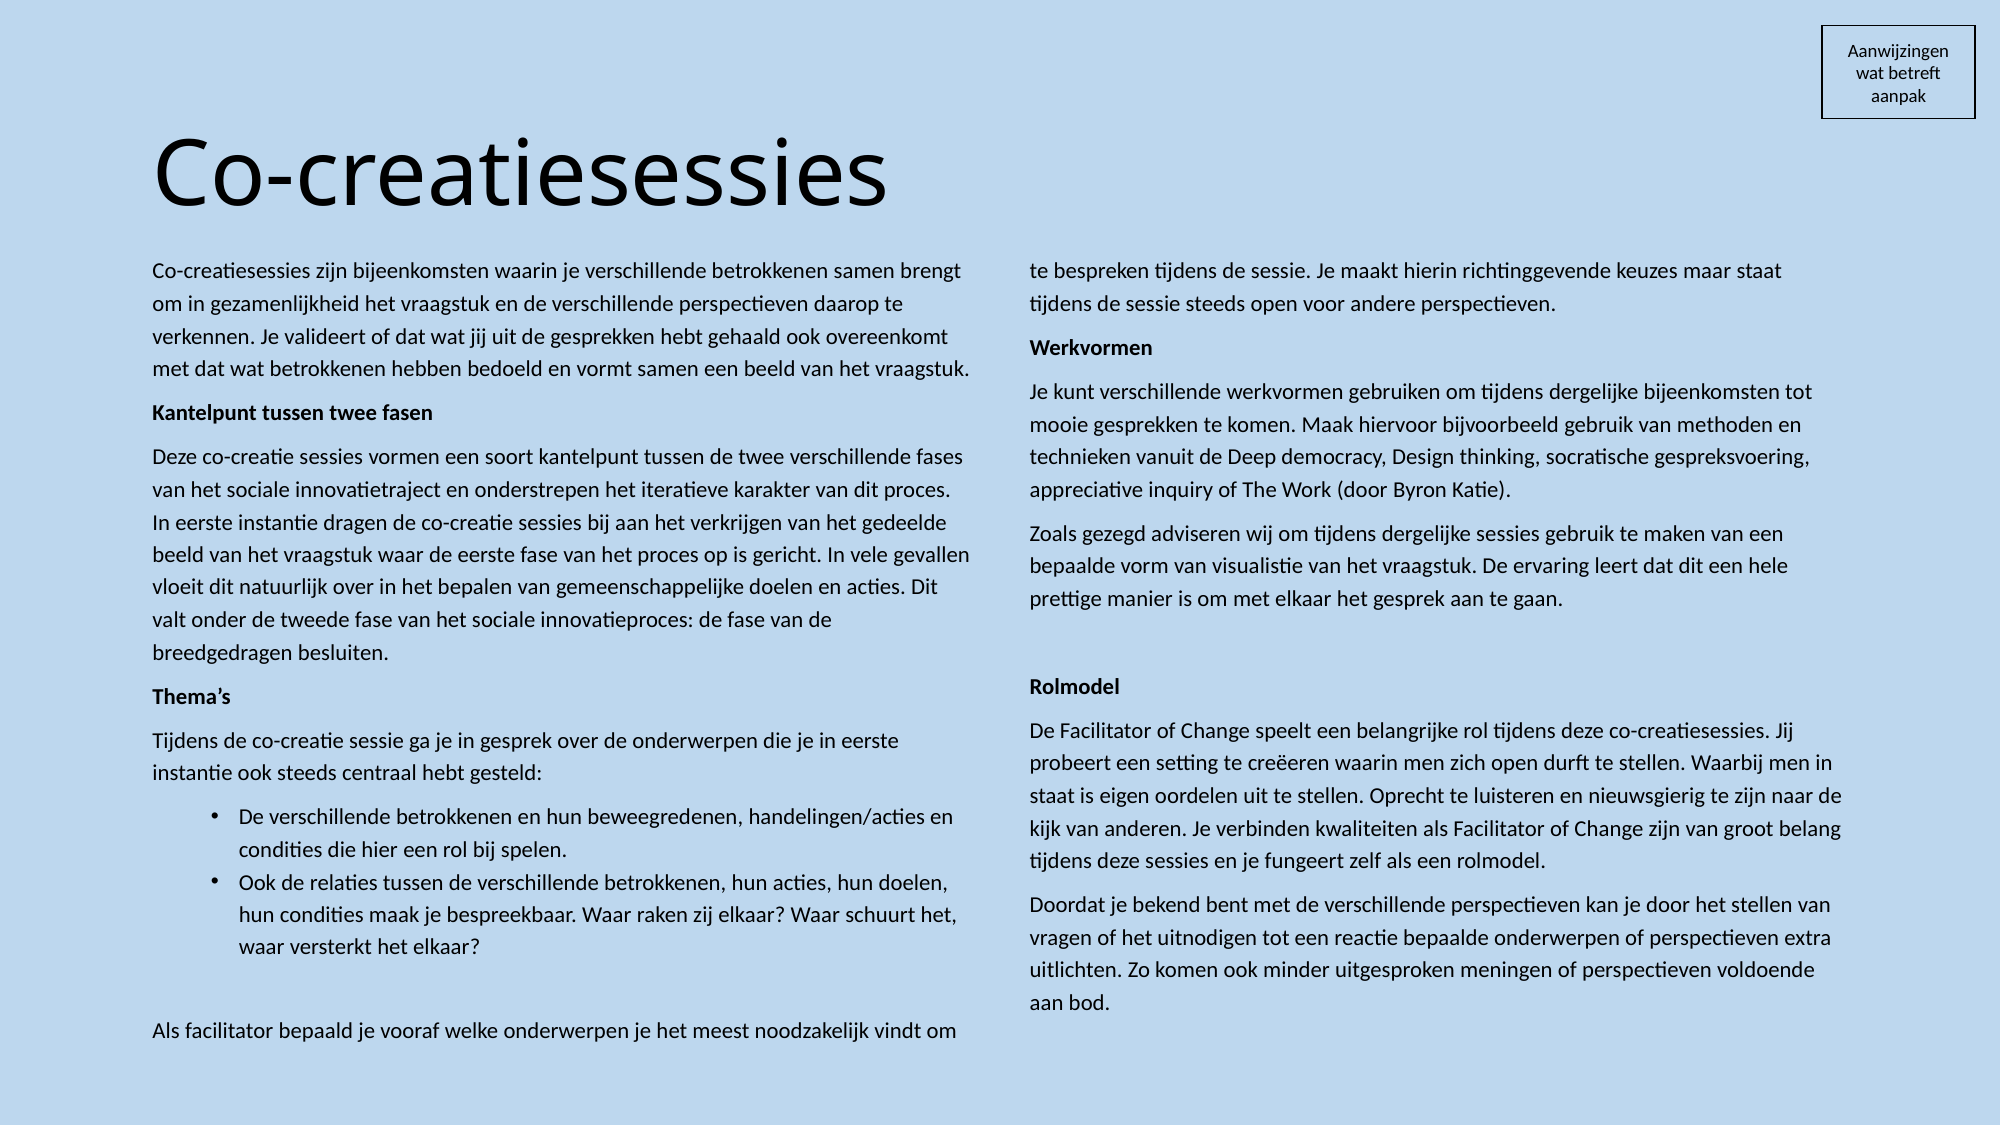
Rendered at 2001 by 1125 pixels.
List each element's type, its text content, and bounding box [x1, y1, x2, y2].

text_box Aanwijzingen wat betreft aanpak [1821, 24, 1976, 120]
title Co-creatiesessies [137, 59, 1863, 243]
list Co-creatiesessies zijn bijeenkomsten waarin je verschillende betrokkenen samen brengt om in gezamenlijkheid het vraagstuk en de verschillende perspectieven daarop te verkennen. Je valideert of dat wat jij uit de gesprekken hebt gehaald ook overeenkomt met dat wat betrokkenen hebben bedoeld en vormt samen een beeld van het vraagstuk. Kantelpunt tussen twee fasen Deze co-creatie sessies vormen een soort kantelpunt tussen de twee verschillende fases van het sociale innovatietraject en onderstrepen het iteratieve karakter van dit proces. In eerste instantie dragen de co-creatie sessies bij aan het verkrijgen van het gedeelde beeld van het vraagstuk waar de eerste fase van het proces op is gericht. In vele gevallen vloeit dit natuurlijk over in het bepalen van gemeenschappelijke doelen en acties. Dit valt onder de tweede fase van het sociale innovatieproces: de fase van de breedgedragen besluiten. Thema’s Tijdens de co-creatie sessie ga je in gesprek over de onderwerpen die je in eerste instantie ook steeds centraal hebt gesteld: De verschillende betrokkenen en hun beweegredenen, handelingen/acties en condities die hier een rol bij spelen. Ook de relaties tussen de verschillende betrokkenen, hun acties, hun doelen, hun condities maak je bespreekbaar. Waar raken zij elkaar? Waar schuurt het, waar versterkt het elkaar? Als facilitator bepaald je vooraf welke onderwerpen je het meest noodzakelijk vindt om te bespreken tijdens de sessie. Je maakt hierin richtinggevende keuzes maar staat tijdens de sessie steeds open voor andere perspectieven. Werkvormen Je kunt verschillende werkvormen gebruiken om tijdens dergelijke bijeenkomsten tot mooie gesprekken te komen. Maak hiervoor bijvoorbeeld gebruik van methoden en technieken vanuit de Deep democracy, Design thinking, socratische gespreksvoering, appreciative inquiry of The Work (door Byron Katie). Zoals gezegd adviseren wij om tijdens dergelijke sessies gebruik te maken van een bepaalde vorm van visualistie van het vraagstuk. De ervaring leert dat dit een hele prettige manier is om met elkaar het gesprek aan te gaan. Rolmodel De Facilitator of Change speelt een belangrijke rol tijdens deze co-creatiesessies. Jij probeert een setting te creëeren waarin men zich open durft te stellen. Waarbij men in staat is eigen oordelen uit te stellen. Oprecht te luisteren en nieuwsgierig te zijn naar de kijk van anderen. Je verbinden kwaliteiten als Facilitator of Change zijn van groot belang tijdens deze sessies en je fungeert zelf als een rolmodel. Doordat je bekend bent met de verschillende perspectieven kan je door het stellen van vragen of het uitnodigen tot een reactie bepaalde onderwerpen of perspectieven extra uitlichten. Zo komen ook minder uitgesproken meningen of perspectieven voldoende aan bod. [137, 243, 1863, 1083]
